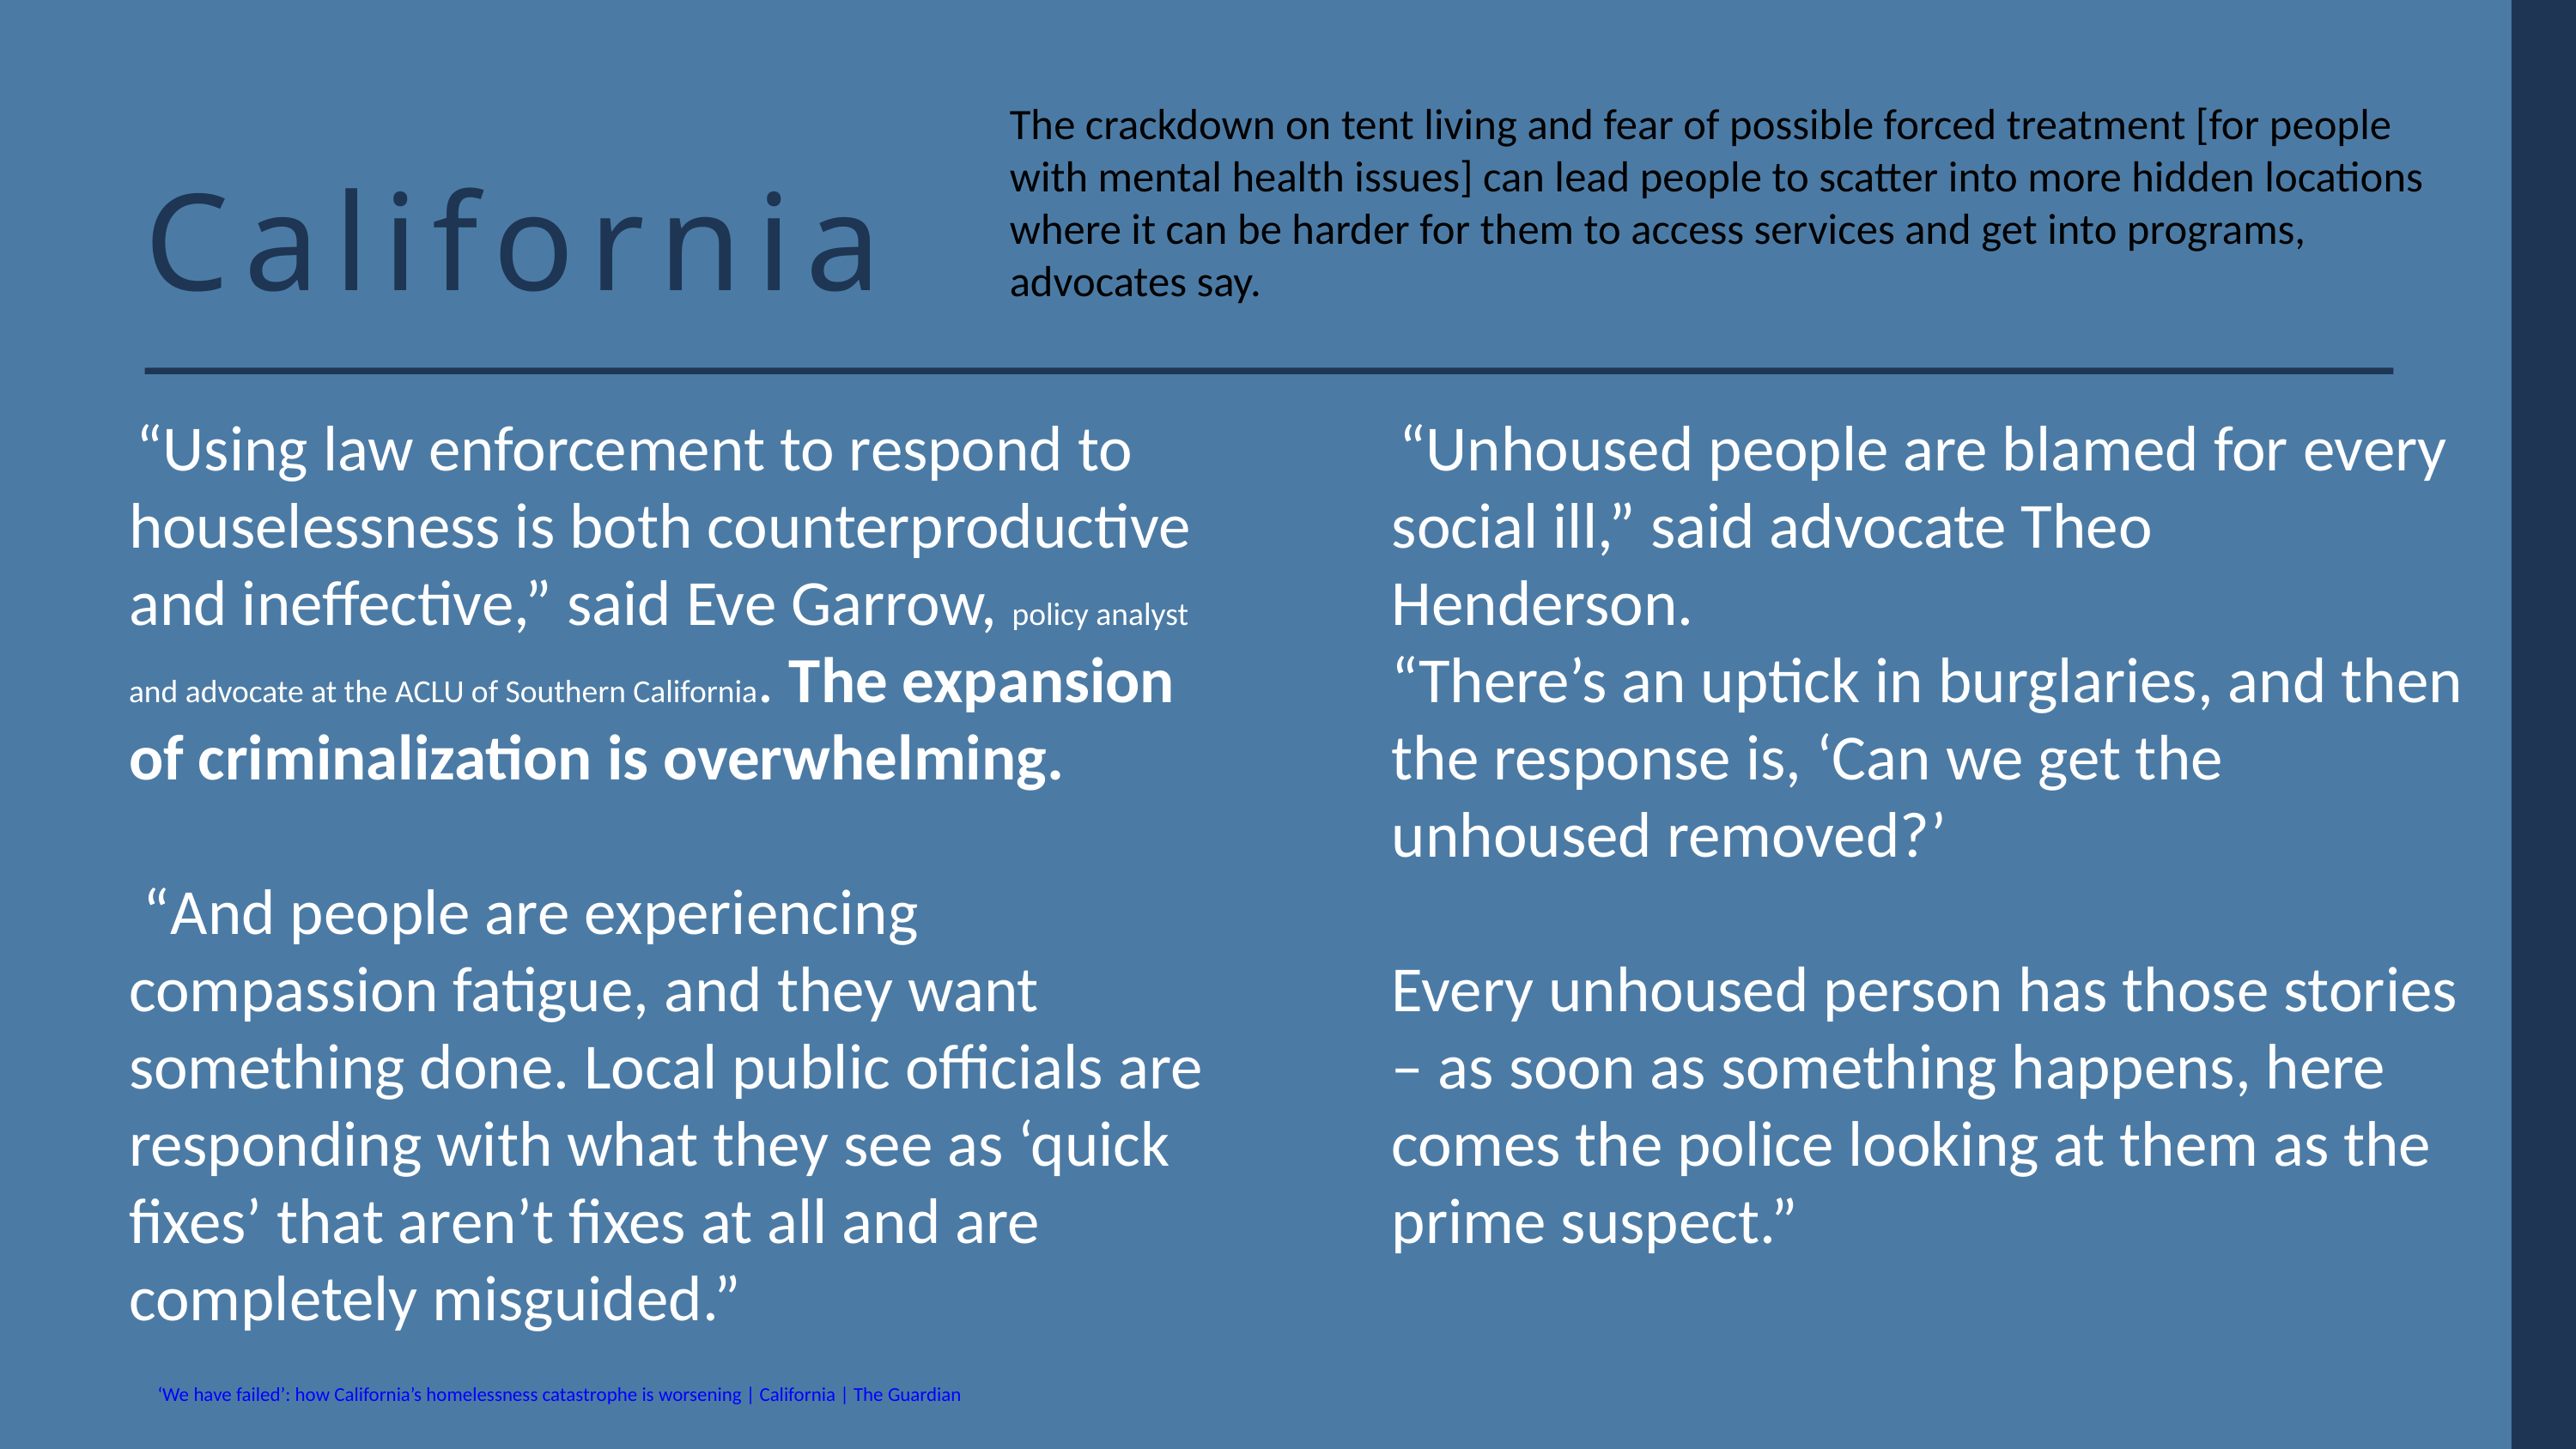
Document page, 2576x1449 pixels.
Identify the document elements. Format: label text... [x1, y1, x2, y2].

text_box ‘We have failed’: how California’s homelessness catastrophe is worsening | California | The Guardian [144, 1375, 1838, 1412]
text_box “Unhoused people are blamed for every social ill,” said advocate Theo Henderson. “There’s an uptick in burglaries, and then the response is, ‘Can we get the unhoused removed?’ Every unhoused person has those stories – as soon as something happens, here comes the police looking at them as the prime suspect.” [1379, 400, 2482, 1340]
list The crackdown on tent living and fear of possible forced treatment [for people with mental health issues] can lead people to scatter into more hidden locations where it can be harder for them to access services and get into programs, advocates say. [996, 89, 2453, 313]
text_box “Using law enforcement to respond to houselessness is both counterproductive and ineffective,” said Eve Garrow, policy analyst and advocate at the ACLU of Southern California. The expansion of criminalization is overwhelming. “And people are experiencing compassion fatigue, and they want something done. Local public officials are responding with what they see as ‘quick fixes’ that aren’t fixes at all and are completely misguided.” [116, 400, 1255, 1340]
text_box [144, 129, 2432, 375]
text_box [2511, 0, 2576, 1449]
